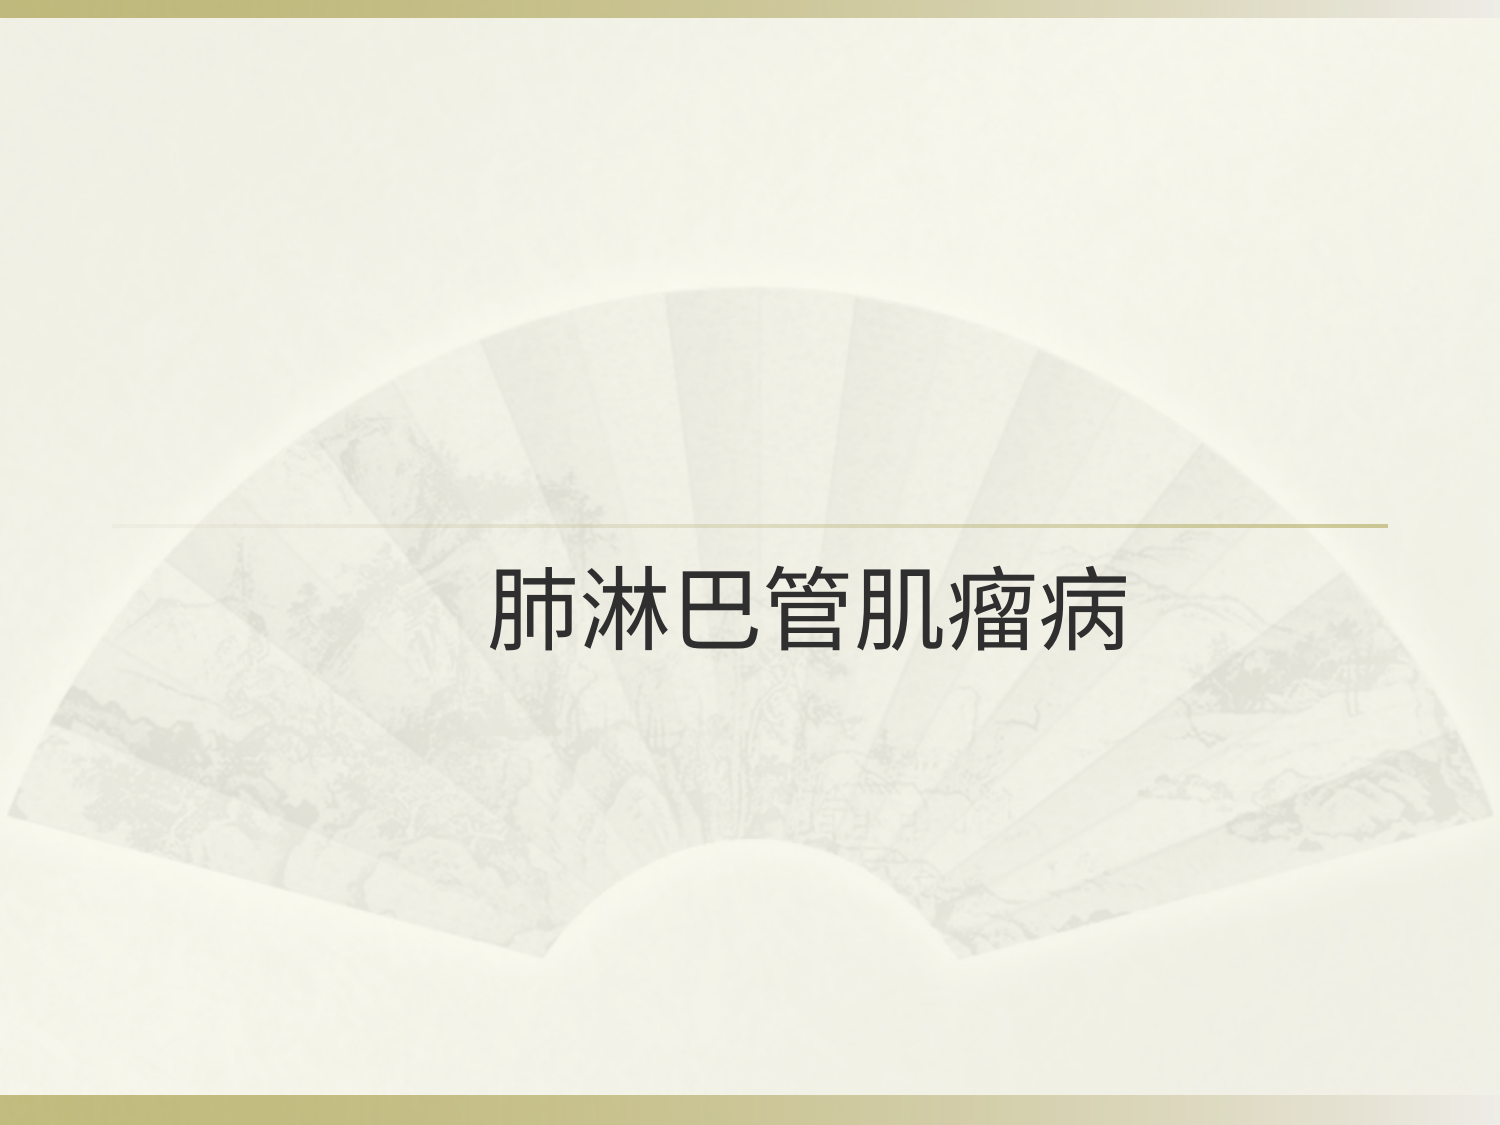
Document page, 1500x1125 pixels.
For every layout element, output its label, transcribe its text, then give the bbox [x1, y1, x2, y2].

title 肺淋巴管肌瘤病 [265, 208, 1353, 669]
